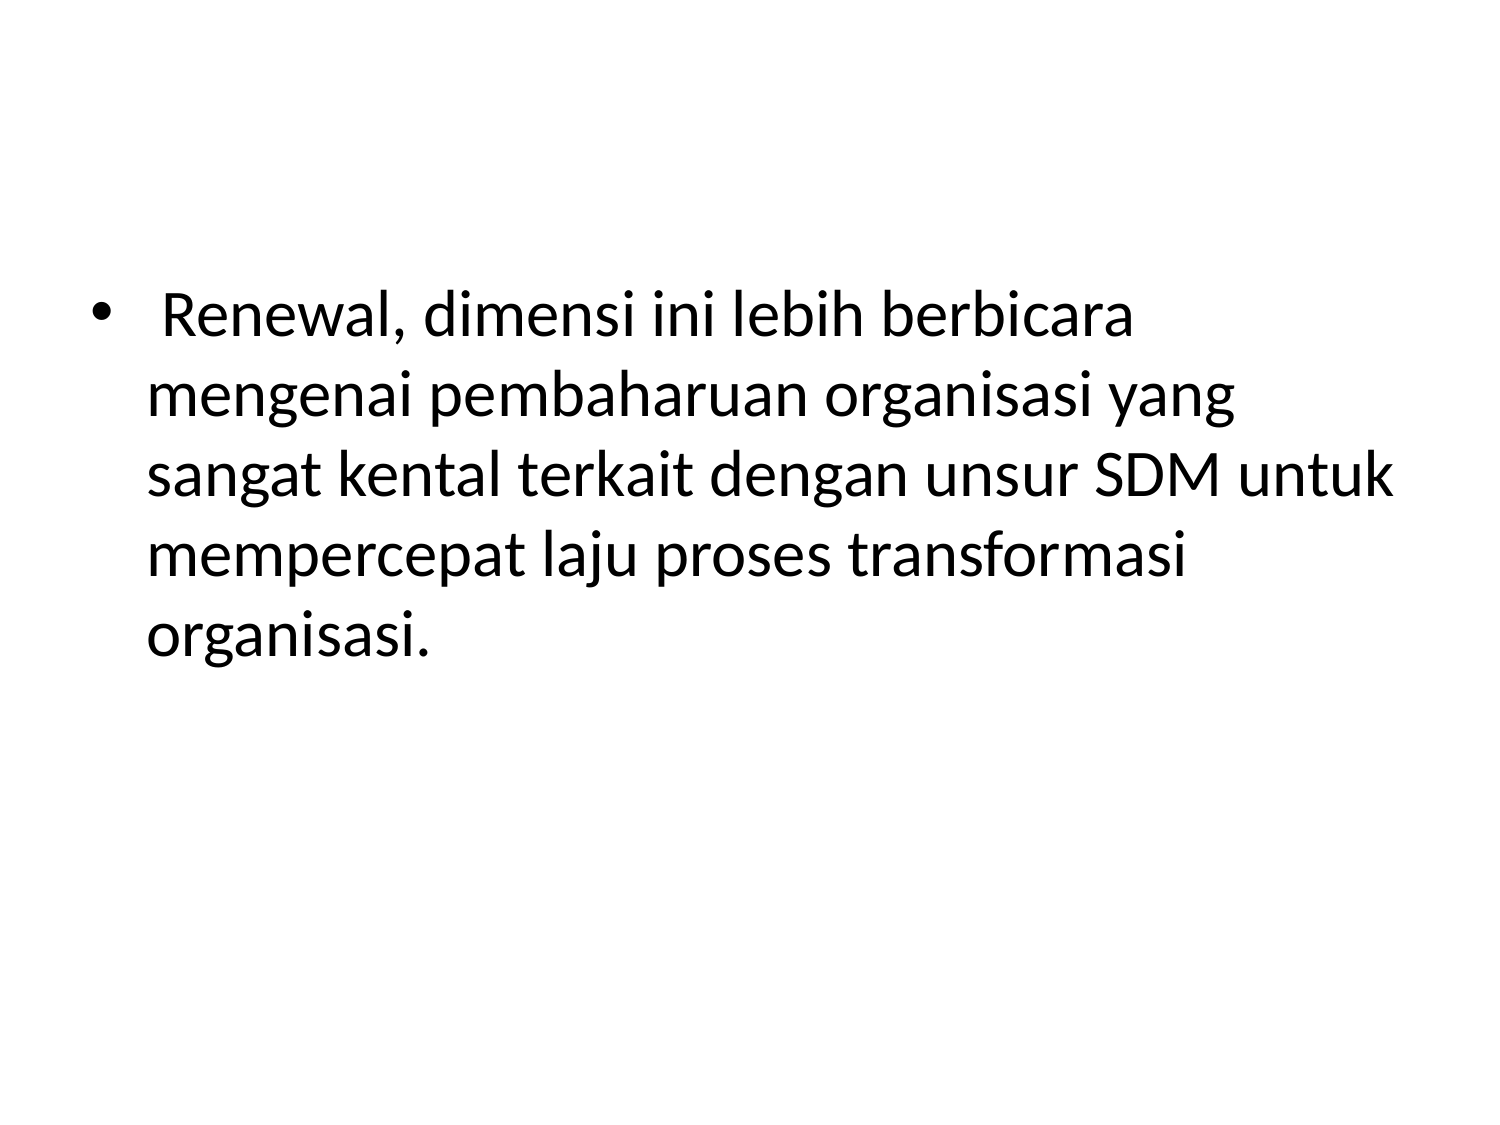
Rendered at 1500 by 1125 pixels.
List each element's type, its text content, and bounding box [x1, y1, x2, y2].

list Renewal, dimensi ini lebih berbicara mengenai pembaharuan organisasi yang sangat kental terkait dengan unsur SDM untuk mempercepat laju proses transformasi organisasi. [75, 262, 1425, 1005]
